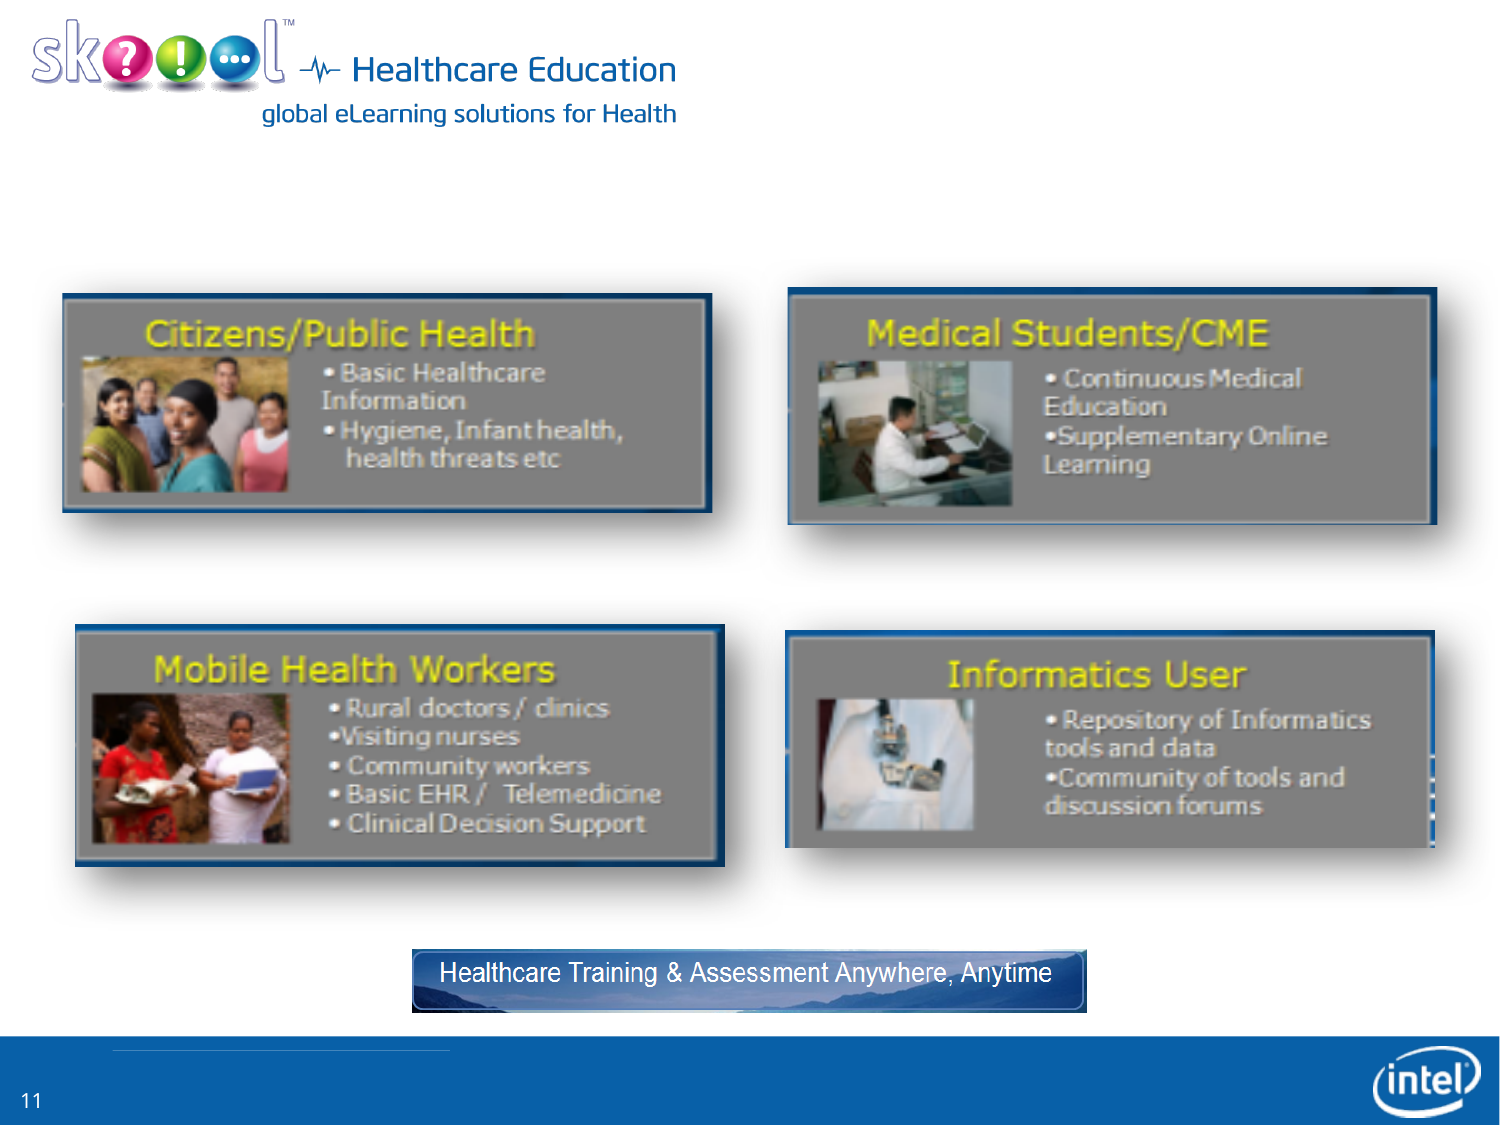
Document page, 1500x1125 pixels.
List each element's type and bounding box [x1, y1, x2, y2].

picture [74, 624, 726, 867]
picture [787, 287, 1438, 526]
picture [412, 949, 1088, 1013]
picture [24, 12, 696, 133]
picture [1373, 1046, 1481, 1118]
picture [112, 1050, 450, 1113]
picture [784, 629, 1448, 848]
picture [62, 293, 713, 513]
